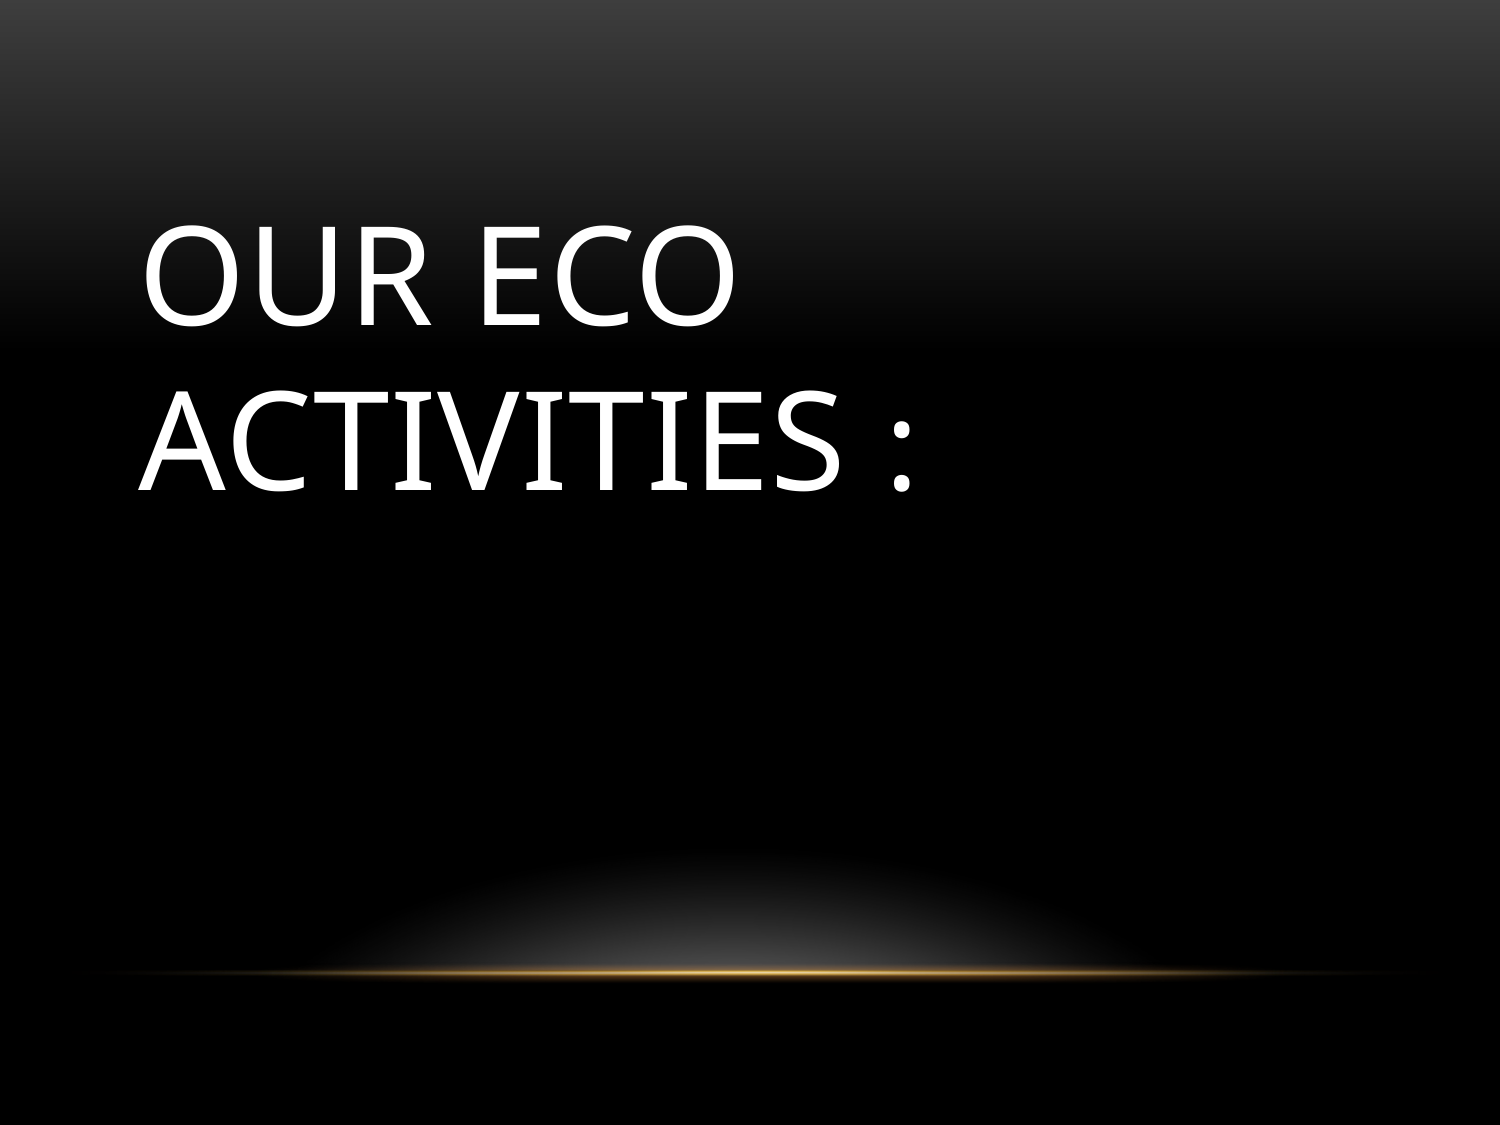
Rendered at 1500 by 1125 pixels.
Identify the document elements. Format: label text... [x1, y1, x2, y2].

picture [0, 0, 1500, 1125]
title Our Eco Activities : [123, 338, 1424, 526]
